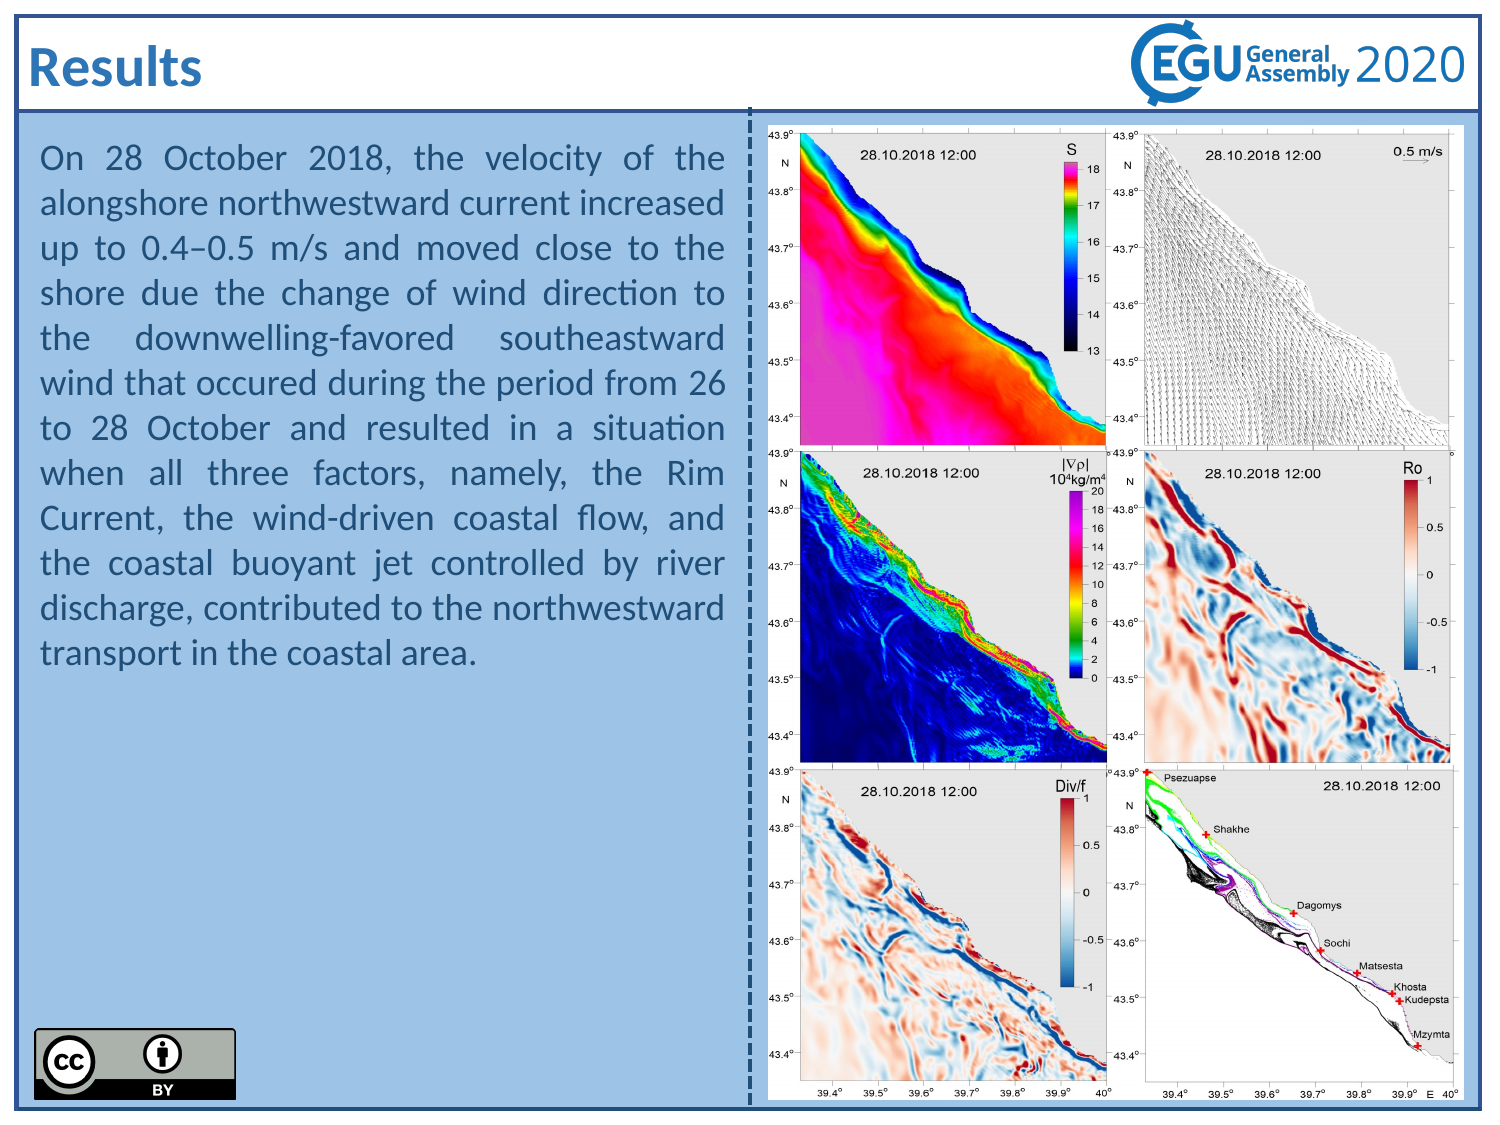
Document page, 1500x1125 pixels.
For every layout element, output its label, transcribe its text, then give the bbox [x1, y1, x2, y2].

text_box [15, 15, 1481, 112]
text_box [15, 112, 1481, 1110]
picture [767, 125, 1464, 1100]
picture [1131, 19, 1464, 108]
text_box Results [11, 21, 221, 106]
text_box On 28 October 2018, the velocity of the alongshore northwestward current increased up to 0.4–0.5 m/s and moved close to the shore due the change of wind direction to the downwelling-favored southeastward wind that occured during the period from 26 to 28 October and resulted in a situation when all three factors, namely, the Rim Current, the wind-driven coastal flow, and the coastal buoyant jet controlled by river discharge, contributed to the northwestward transport in the coastal area. [25, 125, 741, 681]
picture [34, 1028, 236, 1100]
